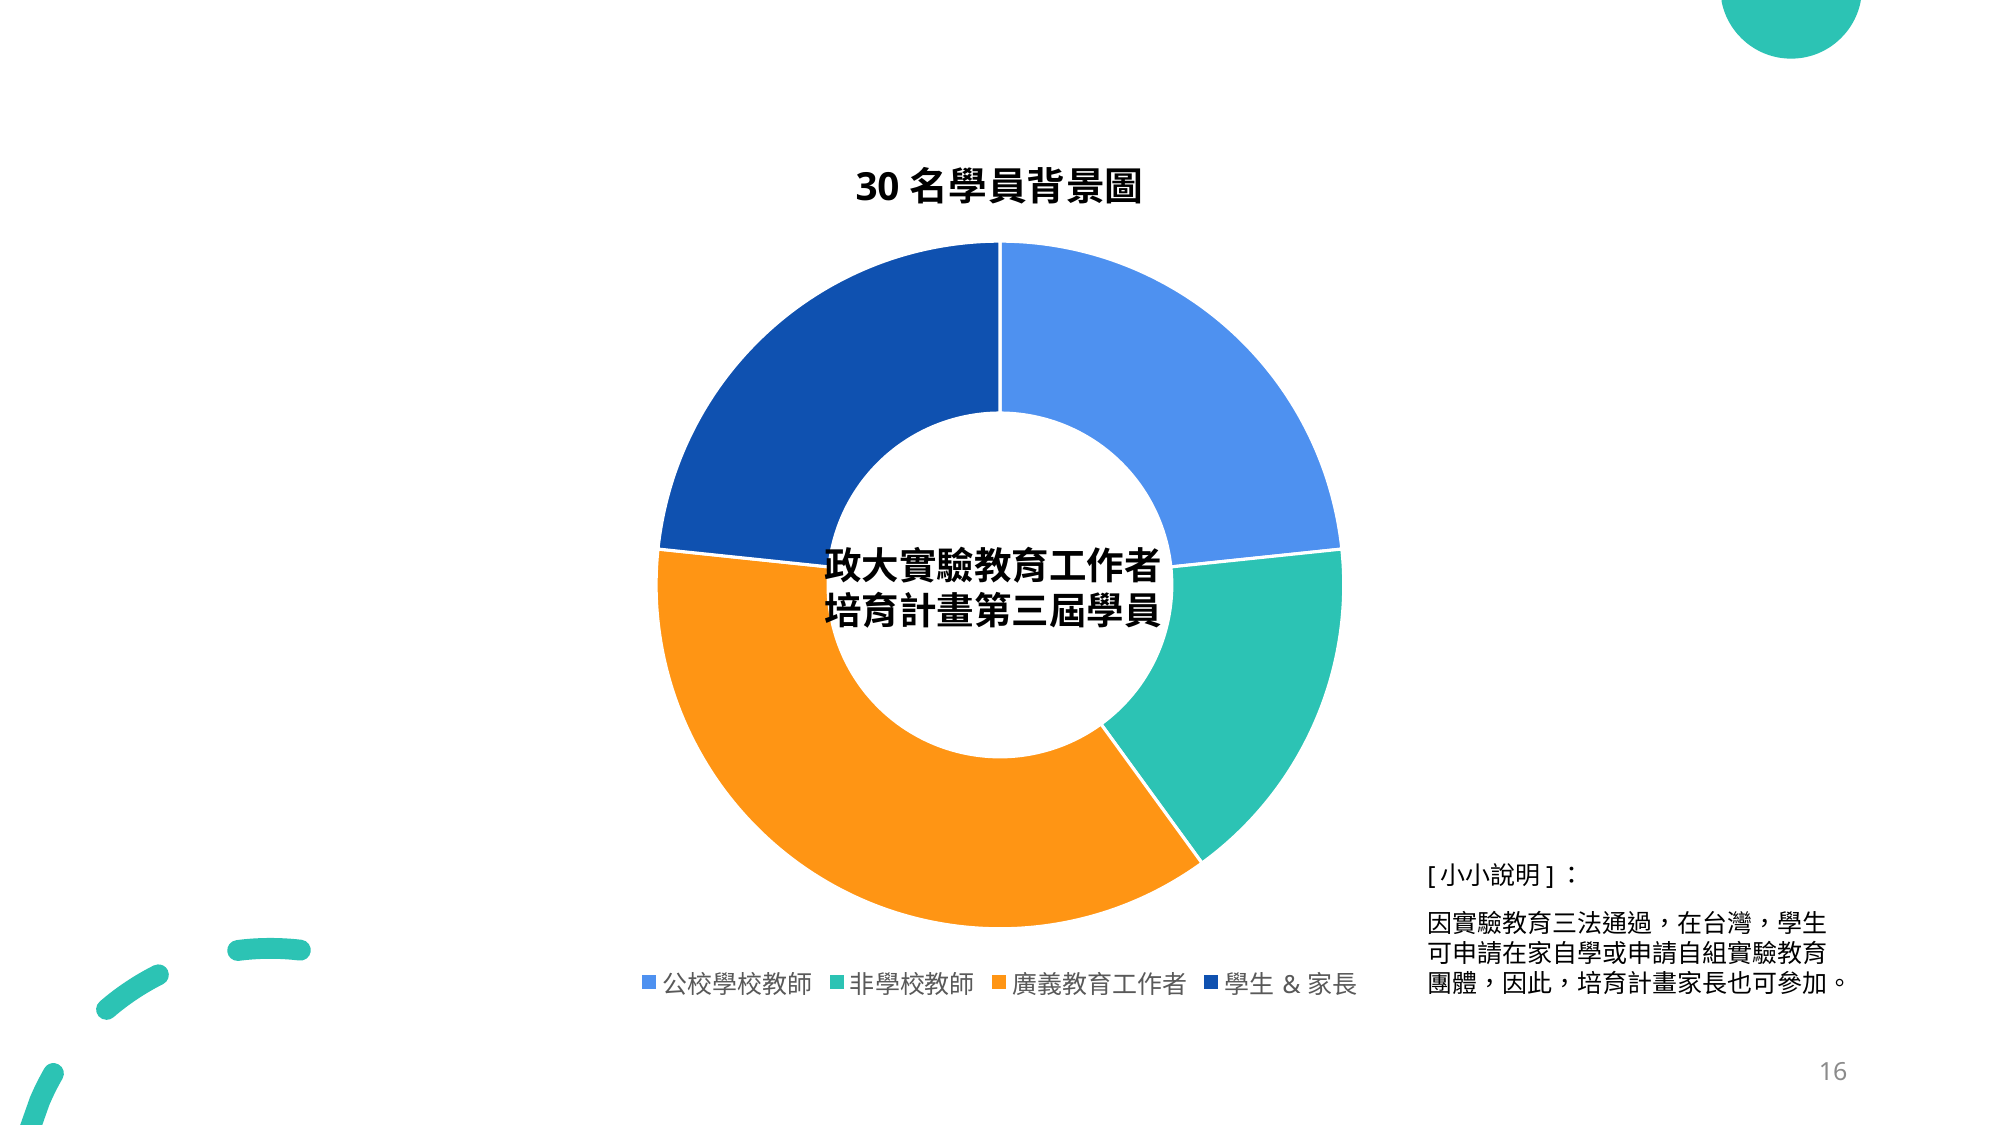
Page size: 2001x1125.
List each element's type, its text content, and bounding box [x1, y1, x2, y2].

list [小小說明]： 因實驗教育三法通過，在台灣，學生可申請在家自學或申請自組實驗教育團體，因此，培育計畫家長也可參加。 [1667, 851, 1863, 1007]
slide_number 16 [1412, 1042, 1863, 1103]
chart [333, 117, 1667, 1007]
